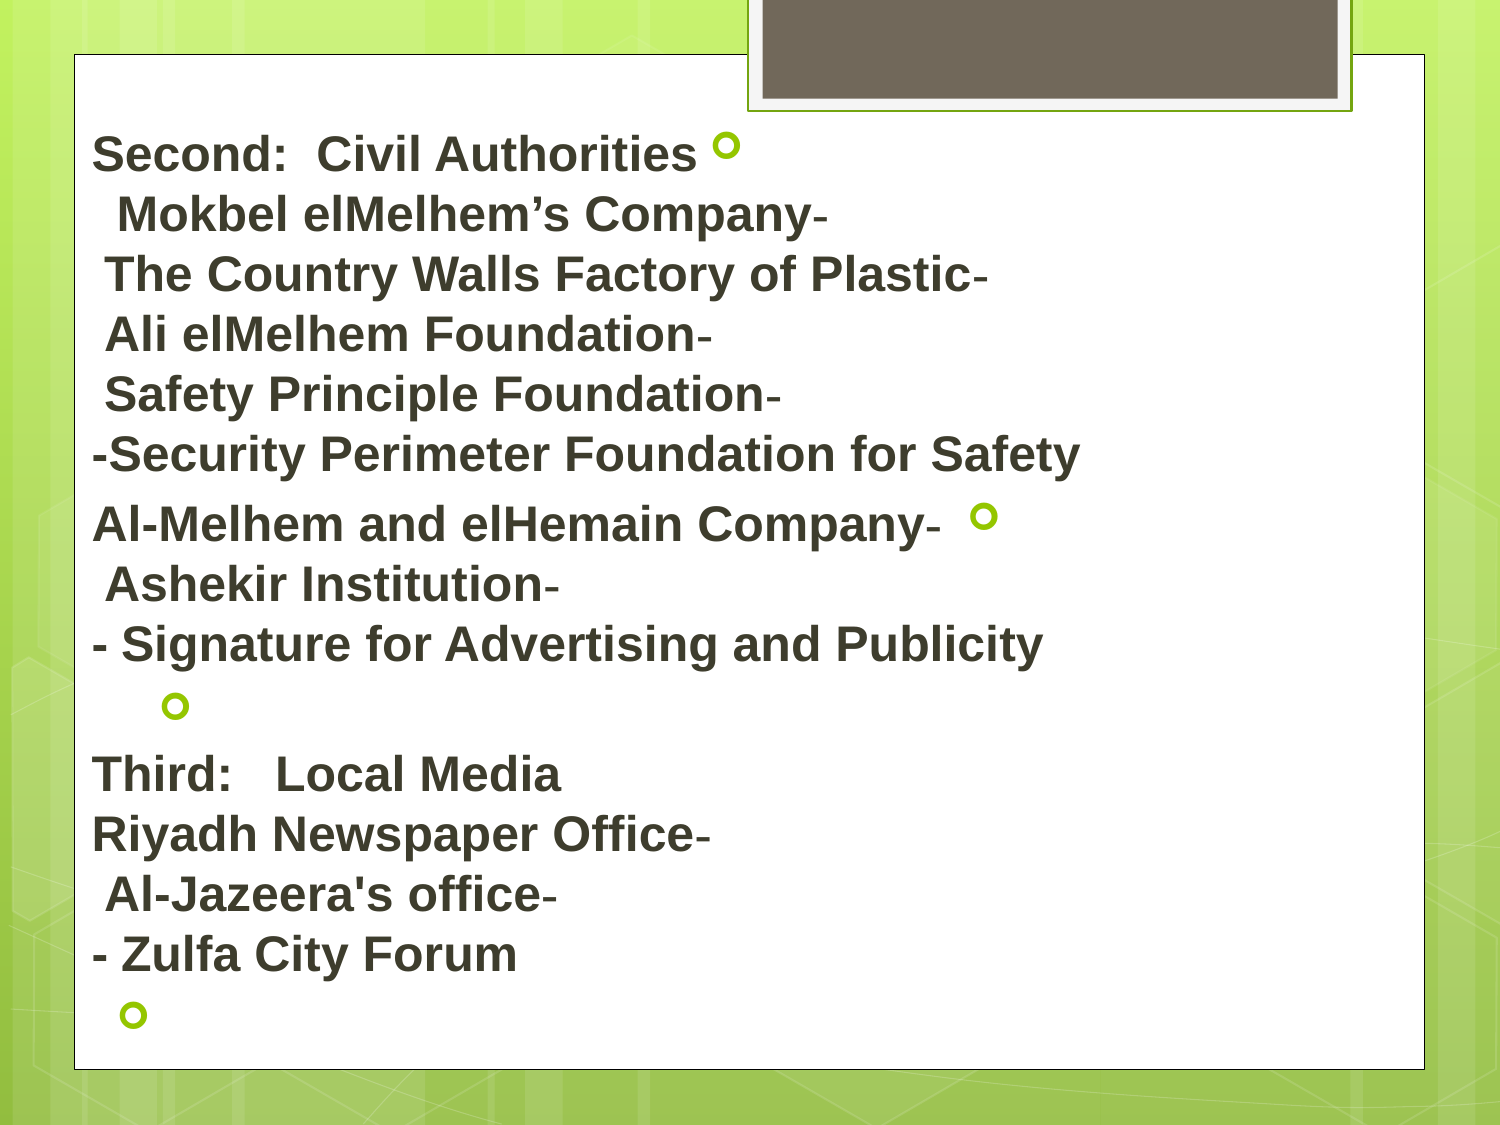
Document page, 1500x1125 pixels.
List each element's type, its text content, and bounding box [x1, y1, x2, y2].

list Second: Civil Authorities Mokbel elMelhem’s Company- The Country Walls Factory of Plastic- Ali elMelhem Foundation- Safety Principle Foundation- Security Perimeter Foundation for Safety- Al-Melhem and elHemain Company- Ashekir Institution- Signature for Advertising and Publicity- Third: Local Media Riyadh Newspaper Office- Al-Jazeera's office- Zulfa City Forum- [76, 113, 1424, 1071]
